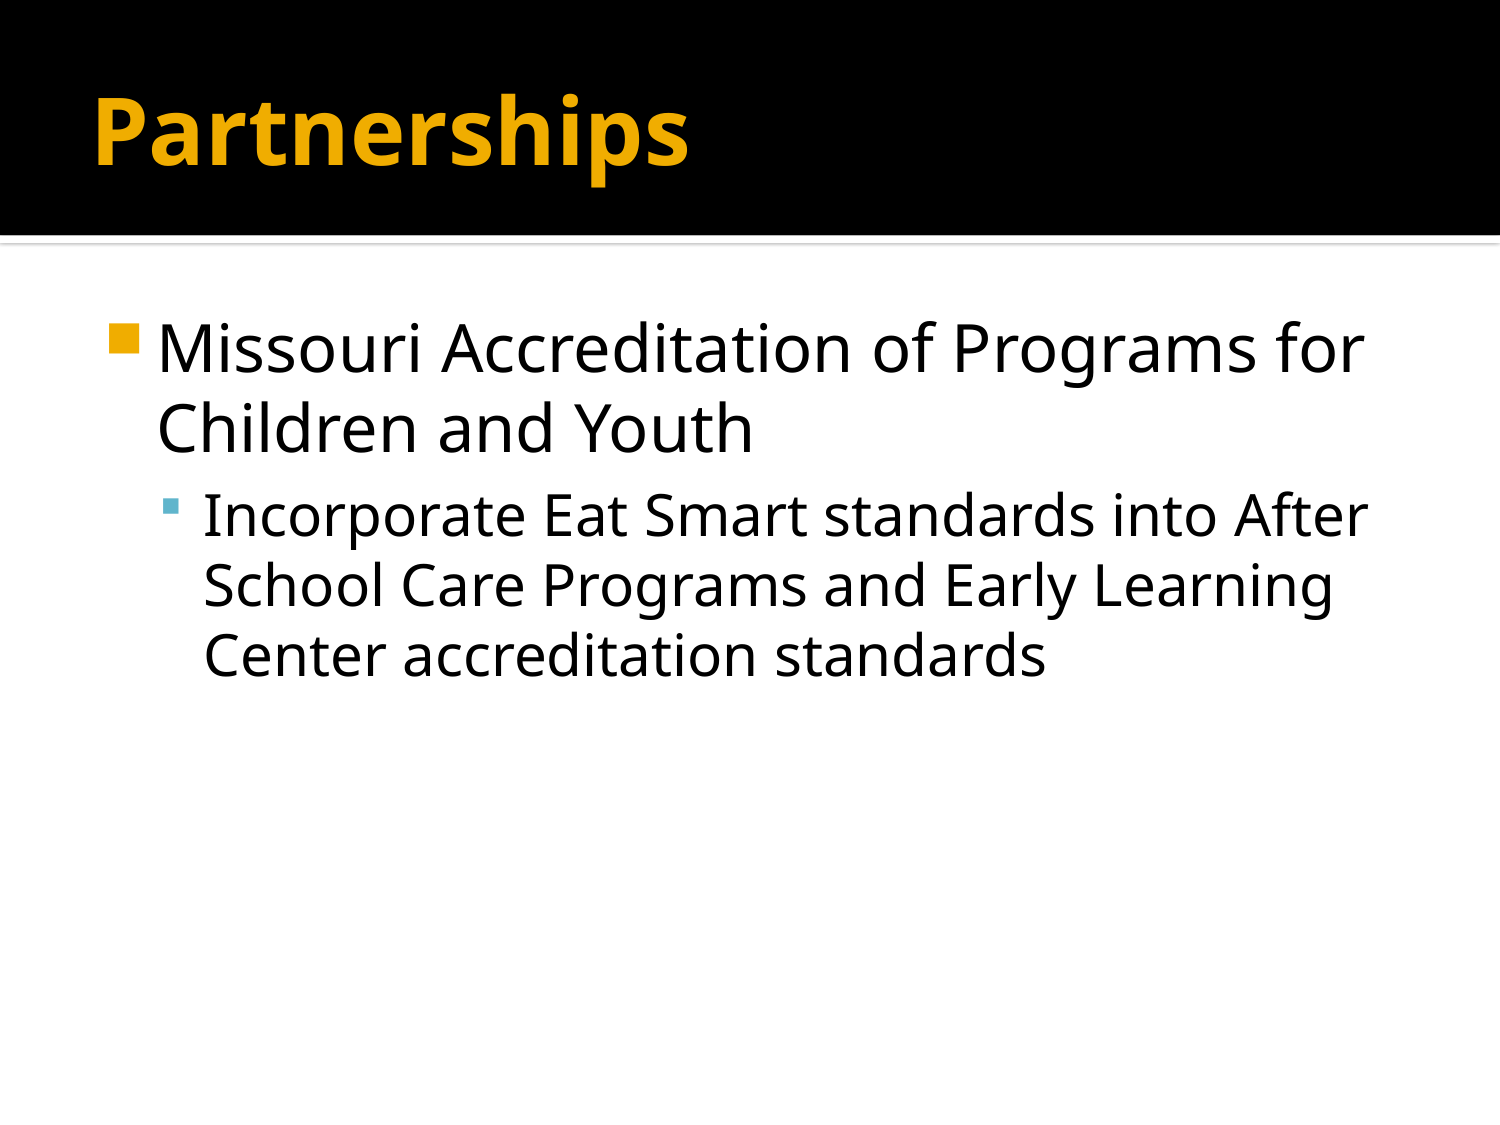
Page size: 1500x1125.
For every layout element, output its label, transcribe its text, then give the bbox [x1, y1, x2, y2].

list Missouri Accreditation of Programs for Children and Youth Incorporate Eat Smart standards into After School Care Programs and Early Learning Center accreditation standards [75, 291, 1425, 1050]
title Partnerships [75, 25, 1425, 231]
